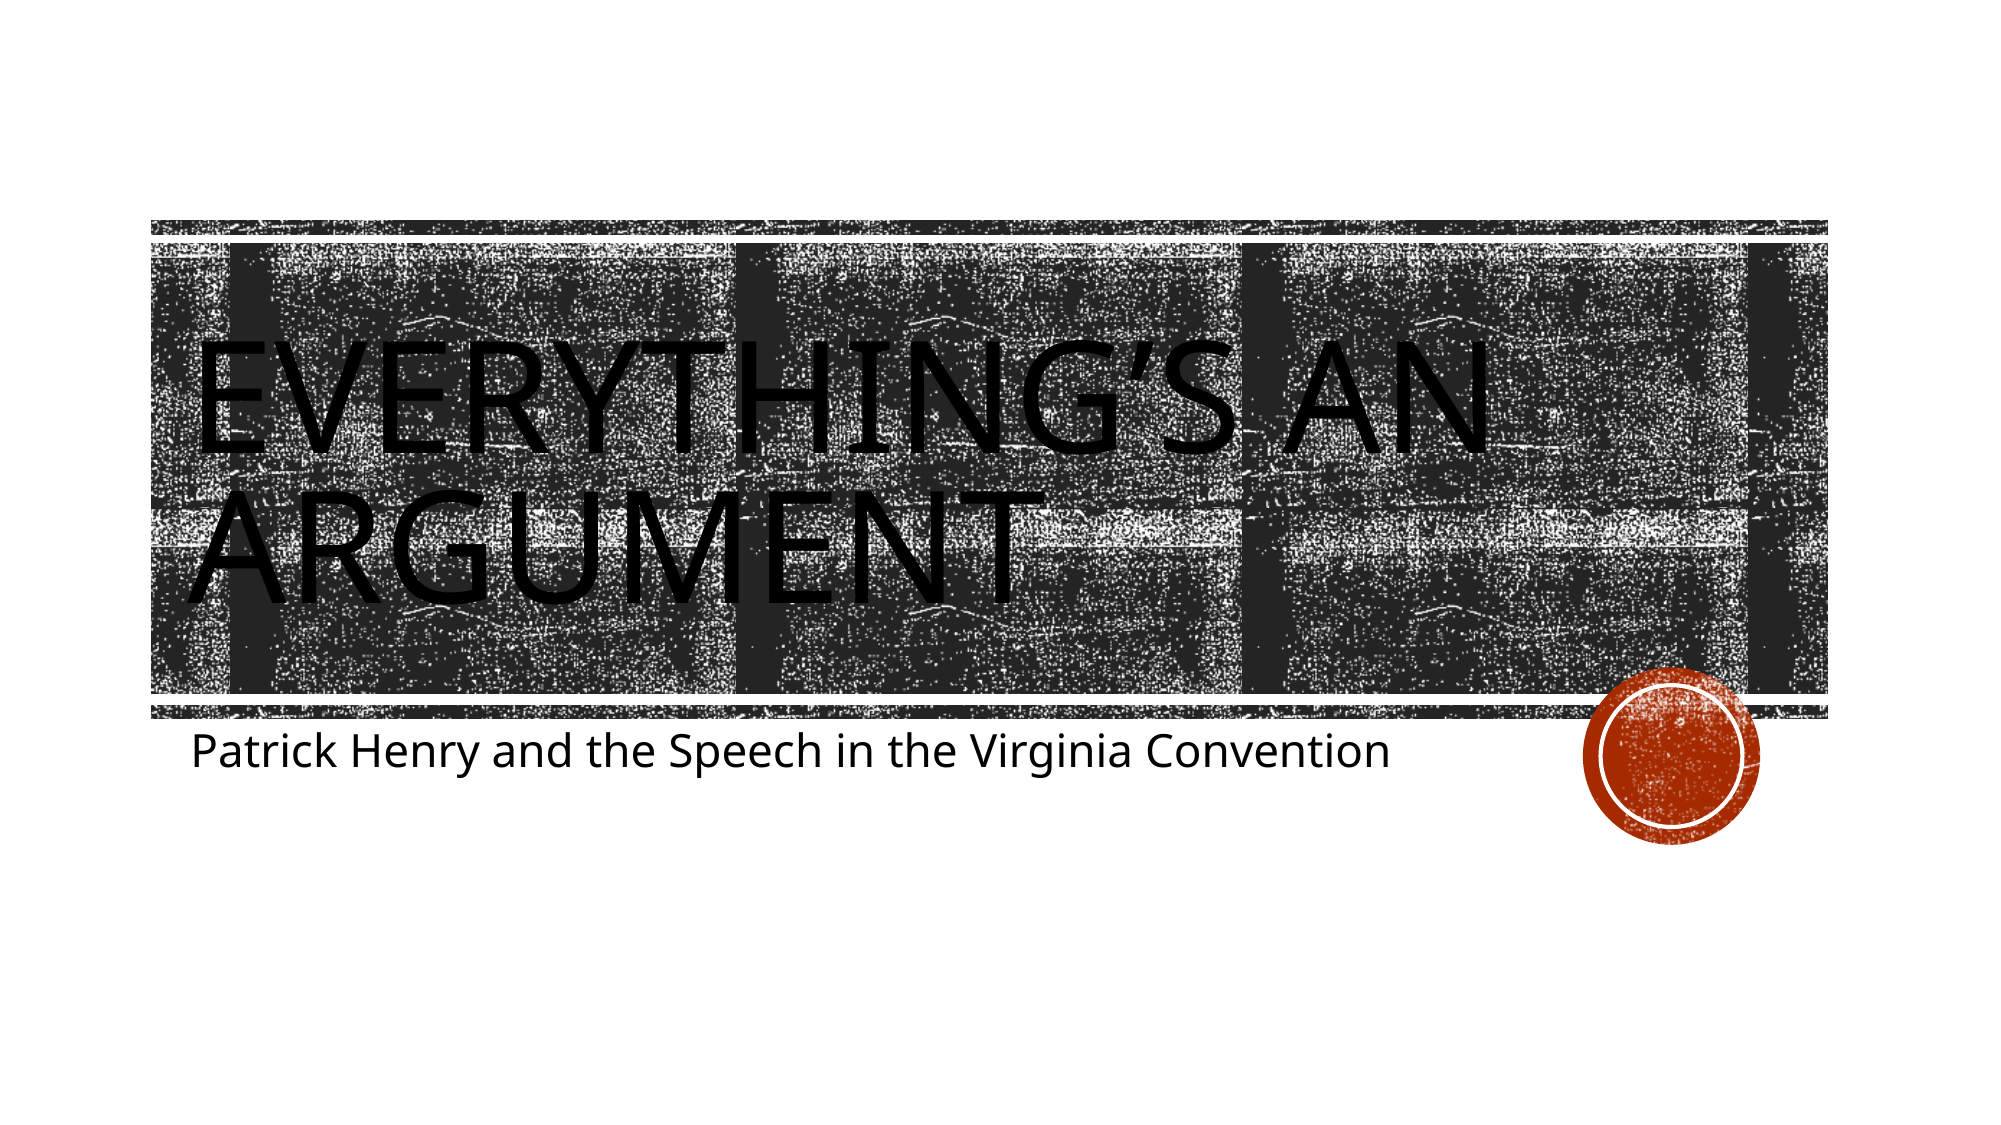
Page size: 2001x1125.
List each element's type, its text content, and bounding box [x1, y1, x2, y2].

subtitle Patrick Henry and the Speech in the Virginia Convention [175, 720, 1470, 896]
title Everything’s an argument [172, 234, 1808, 733]
